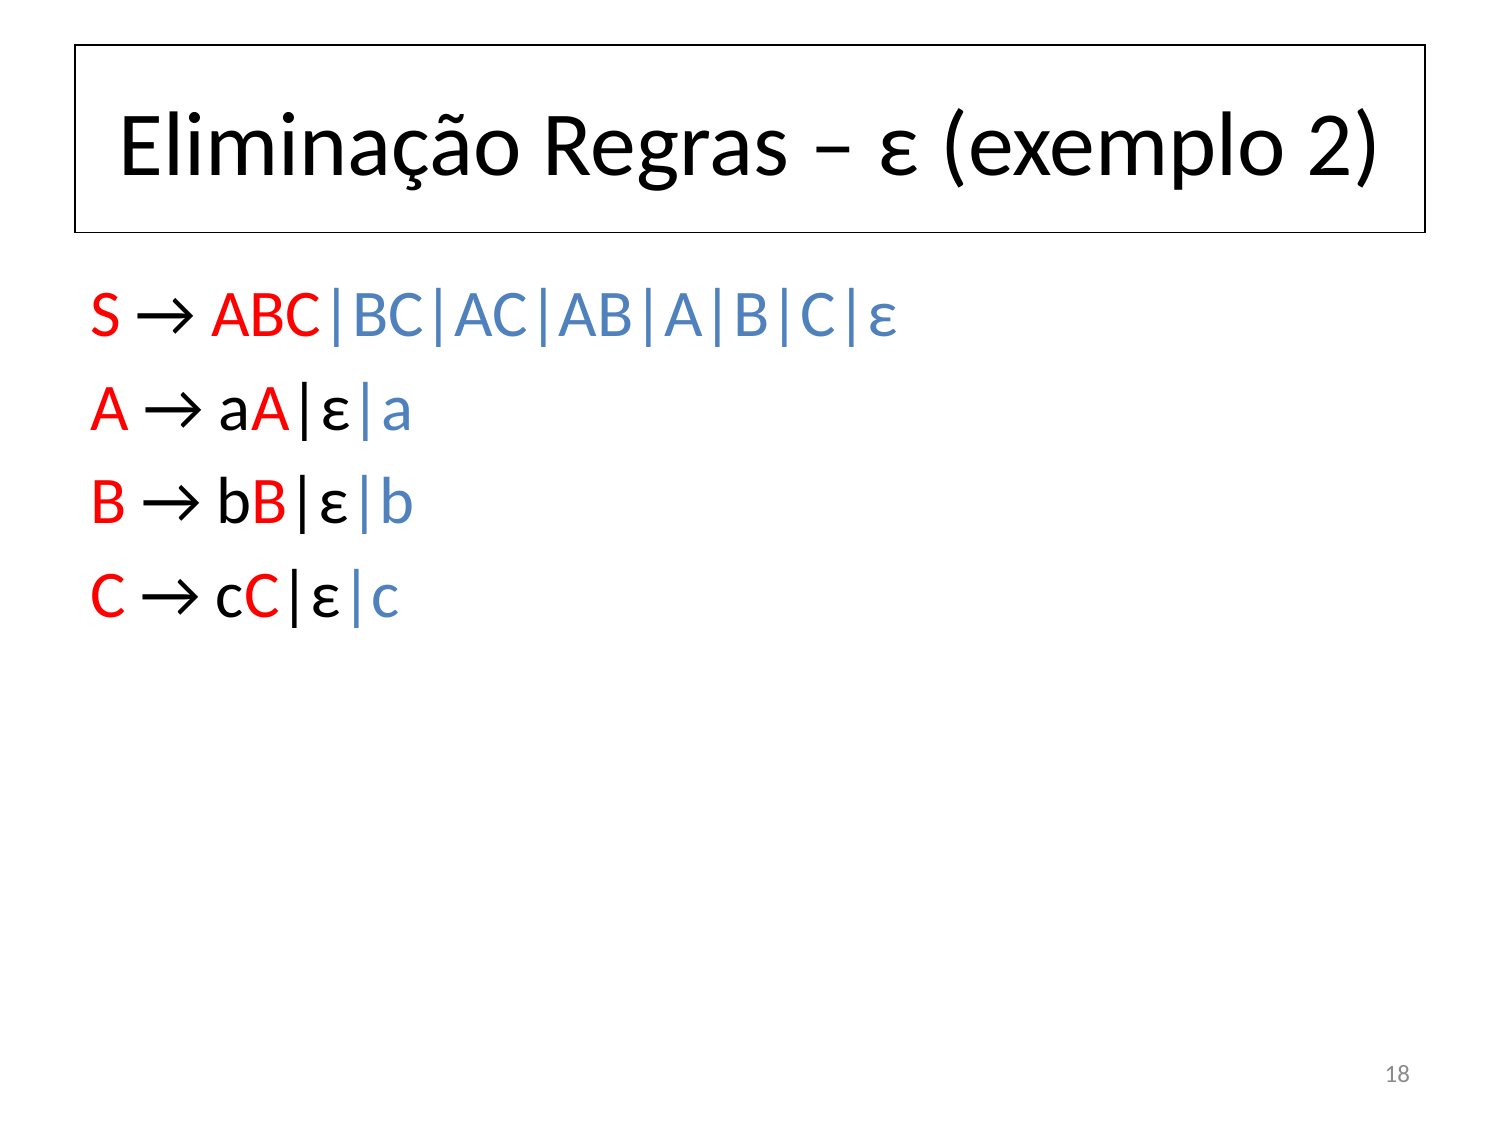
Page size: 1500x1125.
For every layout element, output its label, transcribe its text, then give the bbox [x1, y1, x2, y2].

list S → ABC|BC|AC|AB|A|B|C|ε A → aA|ε|a B → bB|ε|b C → cC|ε|c [74, 262, 1426, 1006]
slide_number 18 [1074, 1042, 1425, 1103]
title Eliminação Regras – ε (exemplo 2) [74, 44, 1426, 233]
